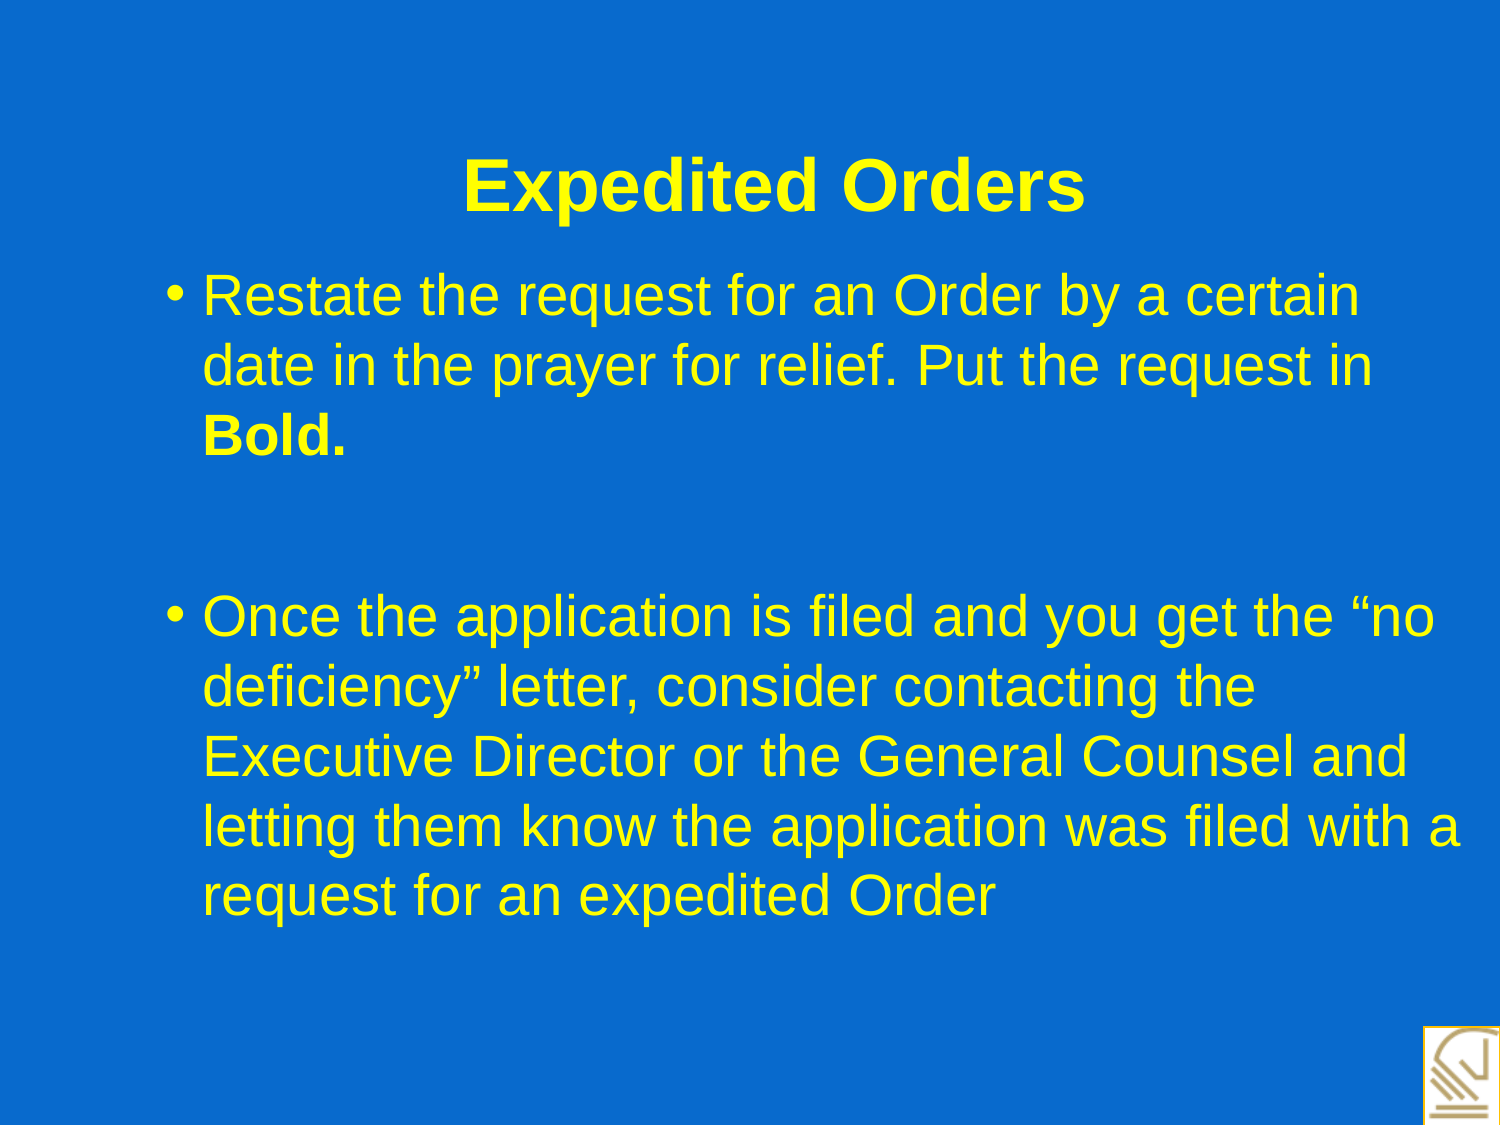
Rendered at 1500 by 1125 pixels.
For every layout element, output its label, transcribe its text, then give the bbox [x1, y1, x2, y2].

picture [1424, 1027, 1500, 1125]
list Restate the request for an Order by a certain date in the prayer for relief. Put the request in Bold. Once the application is filed and you get the “no deficiency” letter, consider contacting the Executive Director or the General Counsel and letting them know the application was filed with a request for an expedited Order [0, 249, 1500, 1100]
title Expedited Orders [212, 125, 1338, 238]
